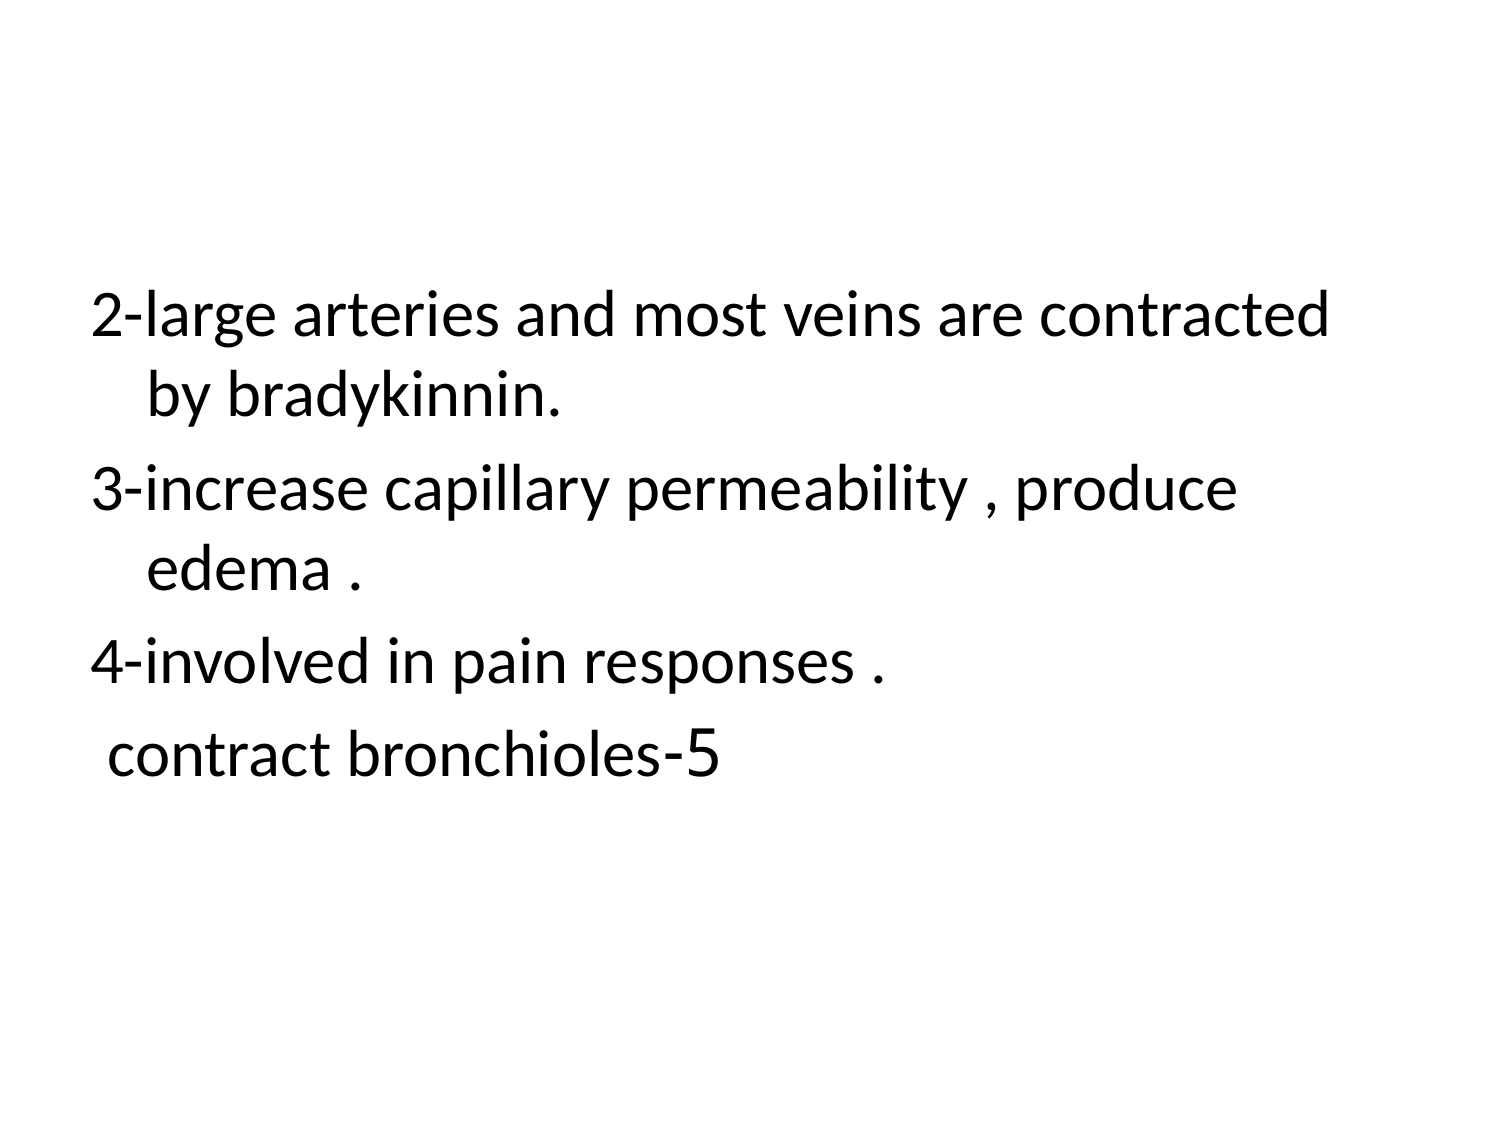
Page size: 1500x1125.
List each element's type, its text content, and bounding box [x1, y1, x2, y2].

list 2-large arteries and most veins are contracted by bradykinnin. 3-increase capillary permeability , produce edema . 4-involved in pain responses . 5-contract bronchioles [75, 262, 1425, 1005]
